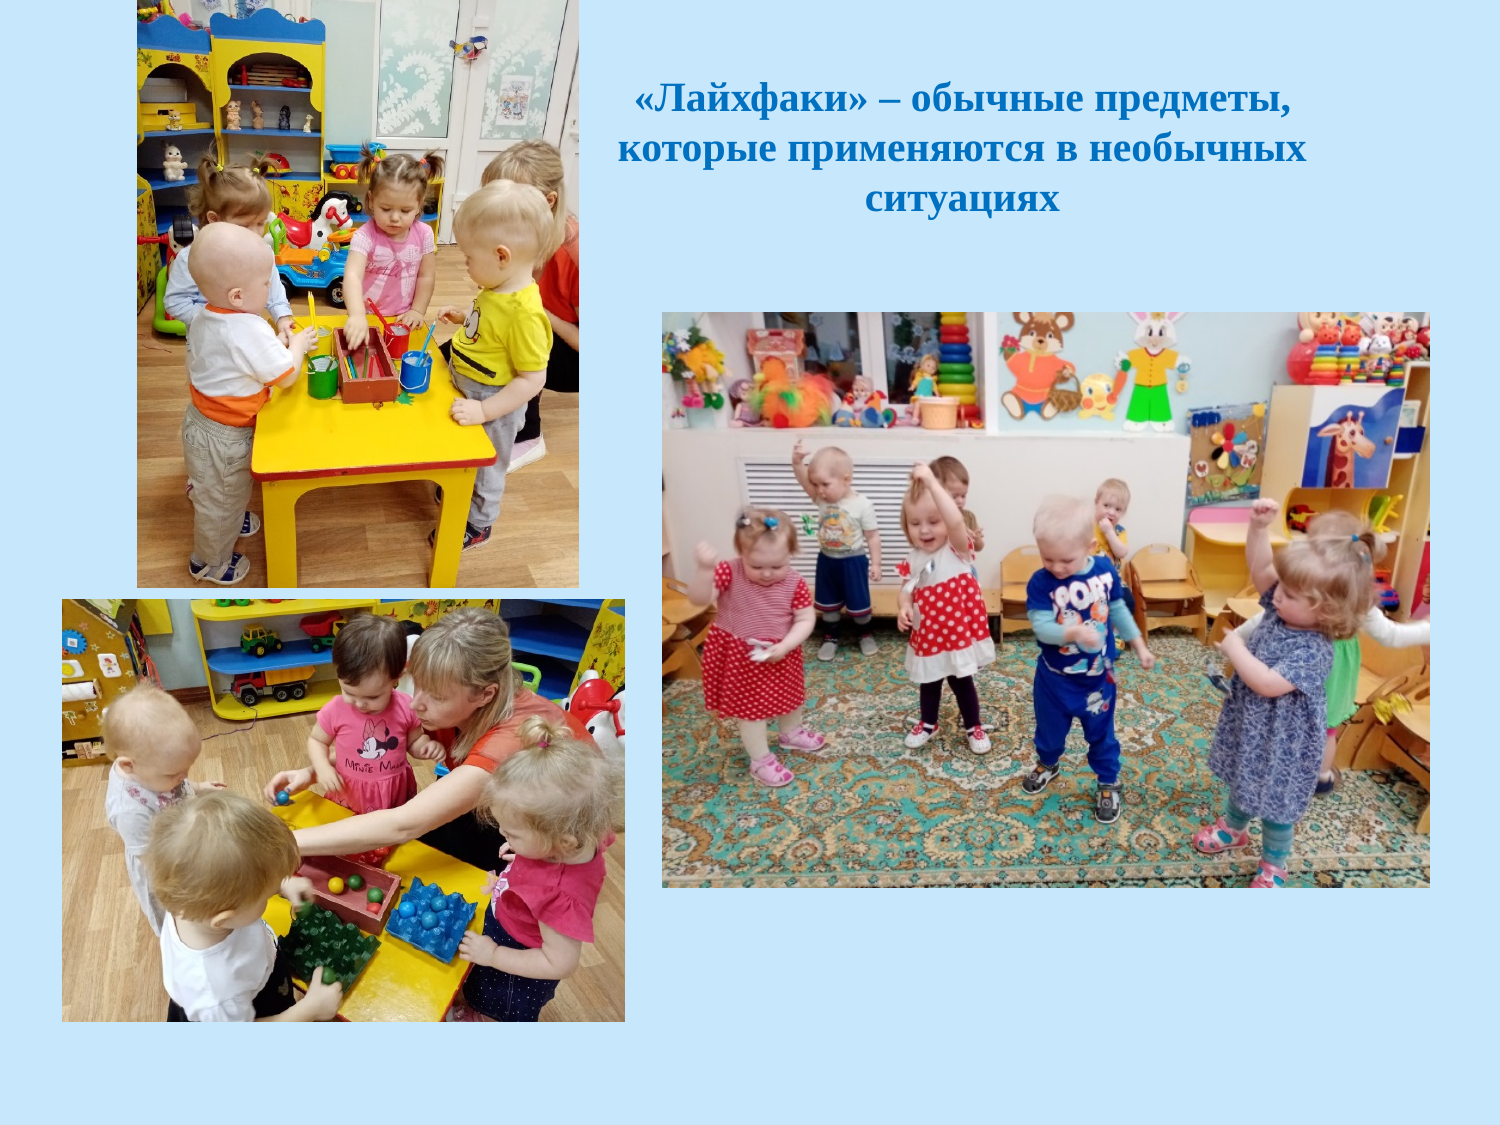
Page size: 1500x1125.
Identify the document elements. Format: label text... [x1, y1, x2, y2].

picture [62, 599, 626, 1023]
picture [662, 312, 1430, 888]
picture [137, 0, 579, 588]
text_box «Лайхфаки» – обычные предметы, которые применяются в необычных ситуациях [587, 62, 1338, 228]
